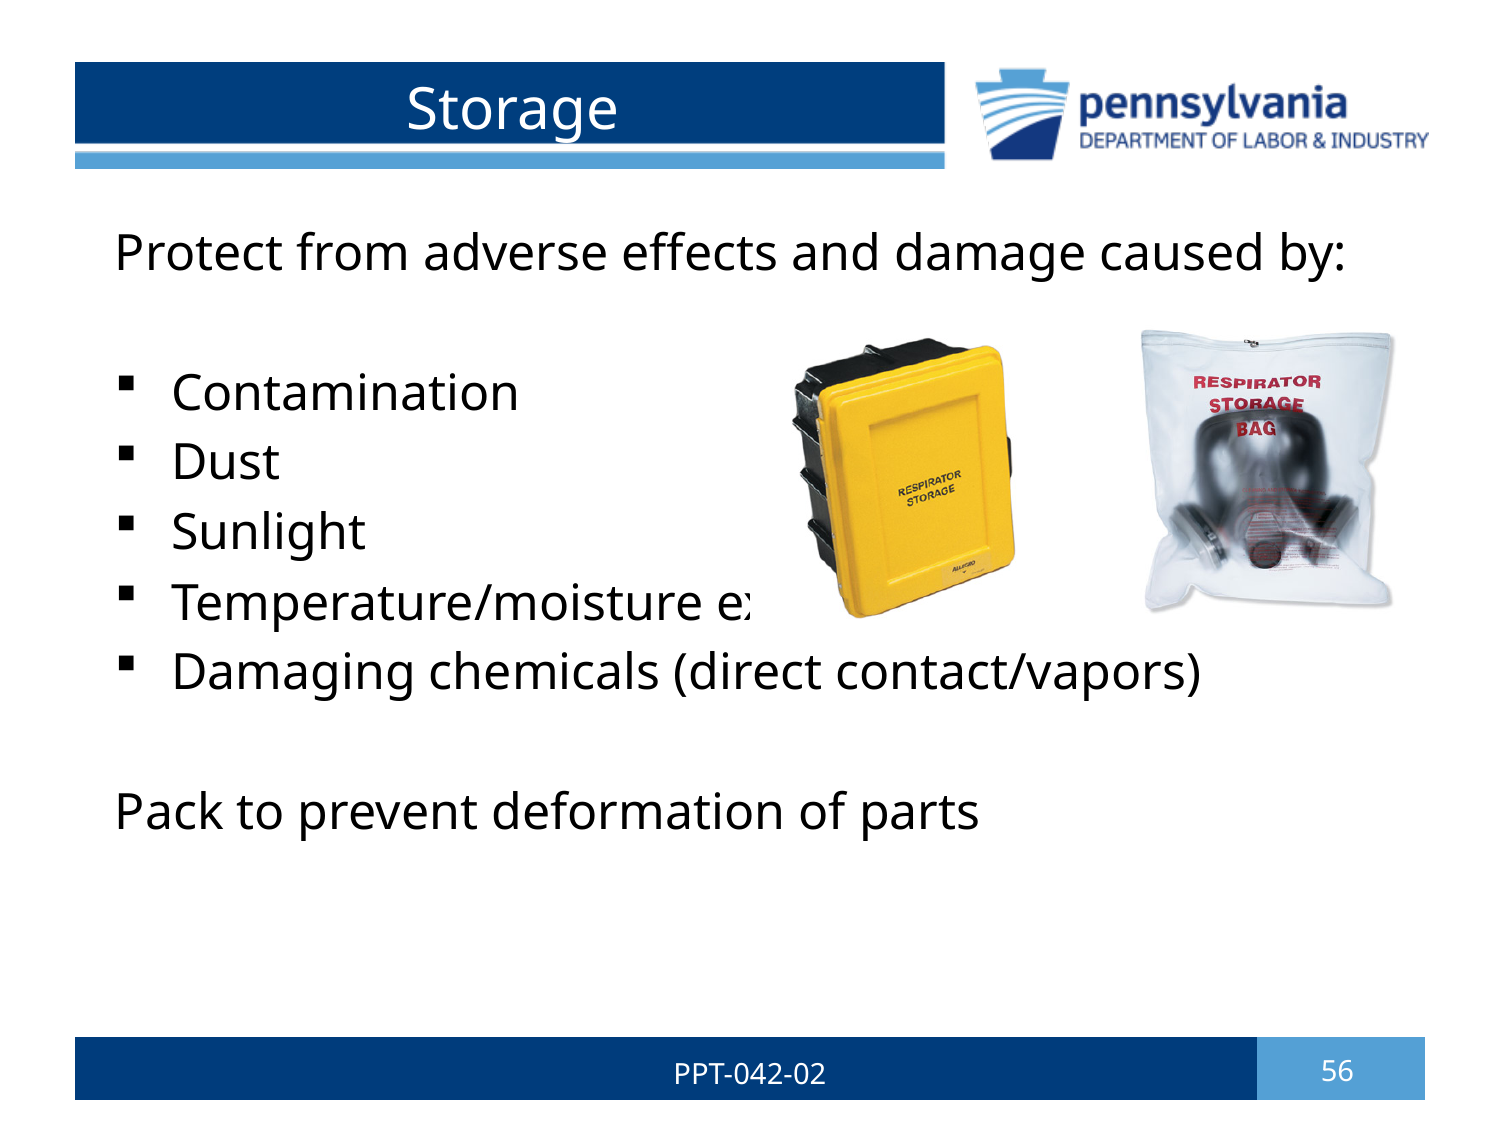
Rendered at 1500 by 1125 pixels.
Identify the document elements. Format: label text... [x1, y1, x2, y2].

footer PPT-042-02 [512, 1042, 988, 1103]
picture [749, 324, 1057, 632]
slide_number 56 [1250, 1042, 1425, 1103]
subtitle Protect from adverse effects and damage caused by: Contamination Dust Sunlight Temperature/moisture extremes Damaging chemicals (direct contact/vapors) Pack to prevent deformation of parts [99, 212, 1400, 1000]
picture [1128, 324, 1401, 616]
picture [75, 62, 1429, 169]
picture [75, 1037, 1425, 1100]
title Storage [75, 62, 950, 150]
